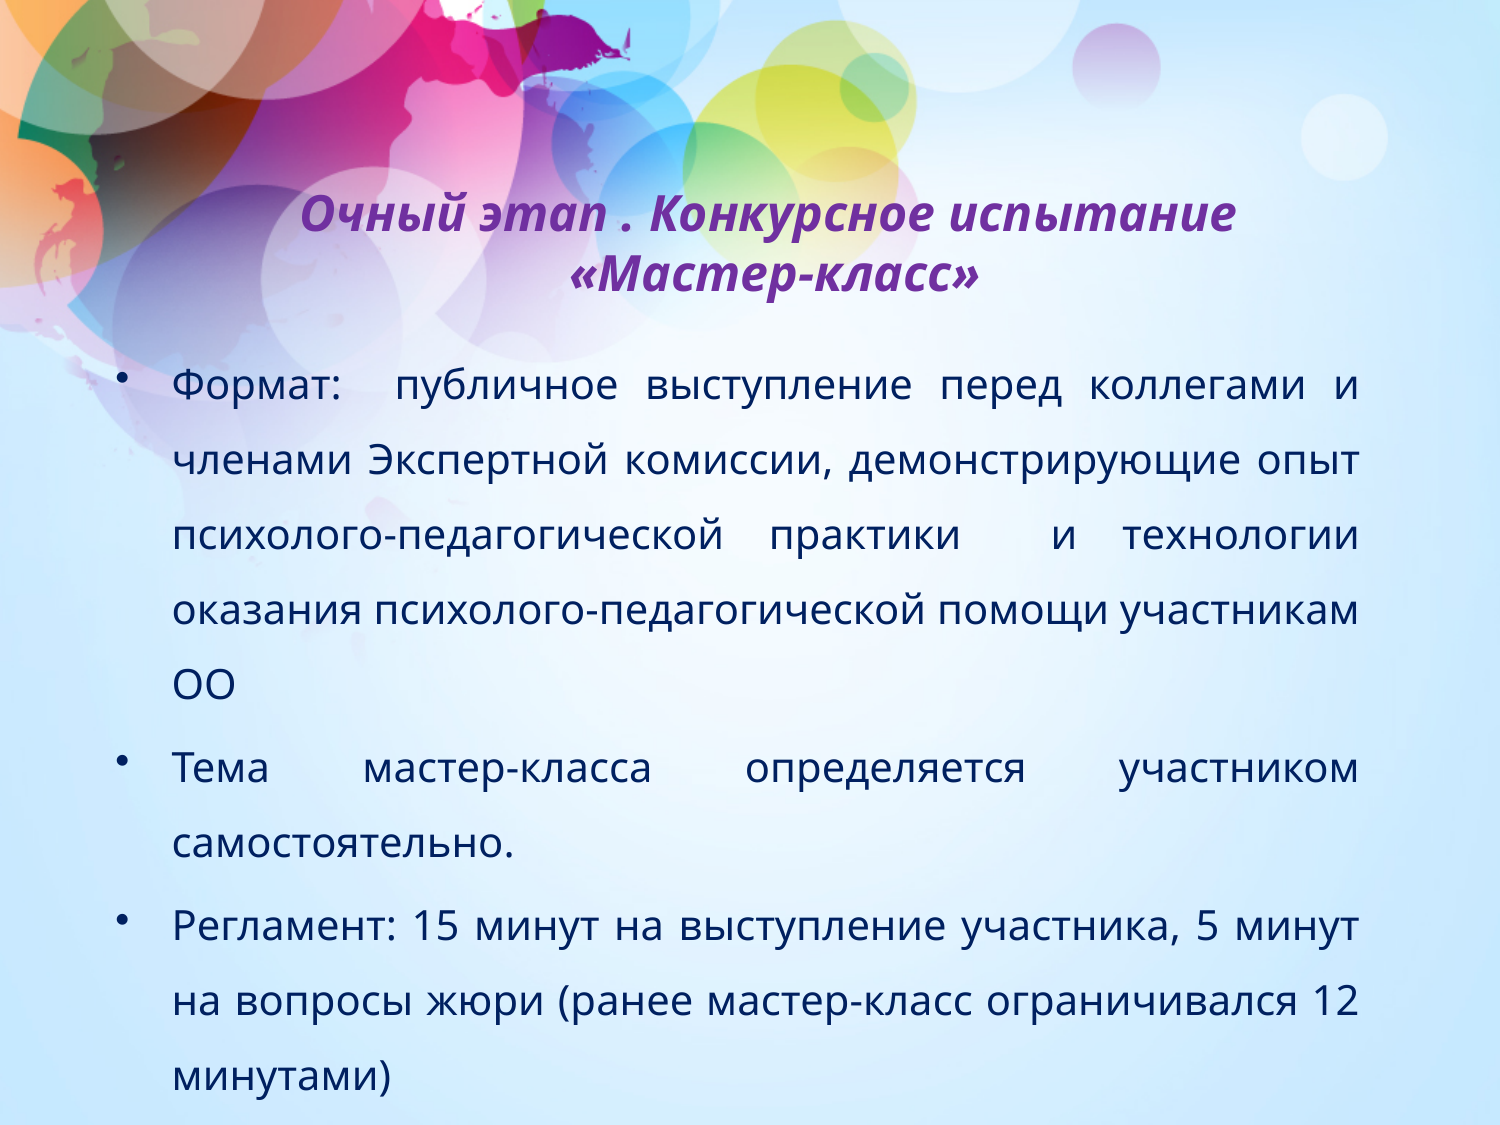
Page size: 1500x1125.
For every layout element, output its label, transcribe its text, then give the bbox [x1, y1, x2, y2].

picture [0, 0, 1500, 1125]
list Формат: публичное выступление перед коллегами и членами Экспертной комиссии, демонстрирующие опыт психолого-педагогической практики и технологии оказания психолого-педагогической помощи участникам ОО Тема мастер-класса определяется участником самостоятельно. Регламент: 15 минут на выступление участника, 5 минут на вопросы жюри (ранее мастер-класс ограничивался 12 минутами) [100, 324, 1375, 1013]
title Очный этап . Конкурсное испытание «Мастер-класс» [174, 182, 1375, 300]
